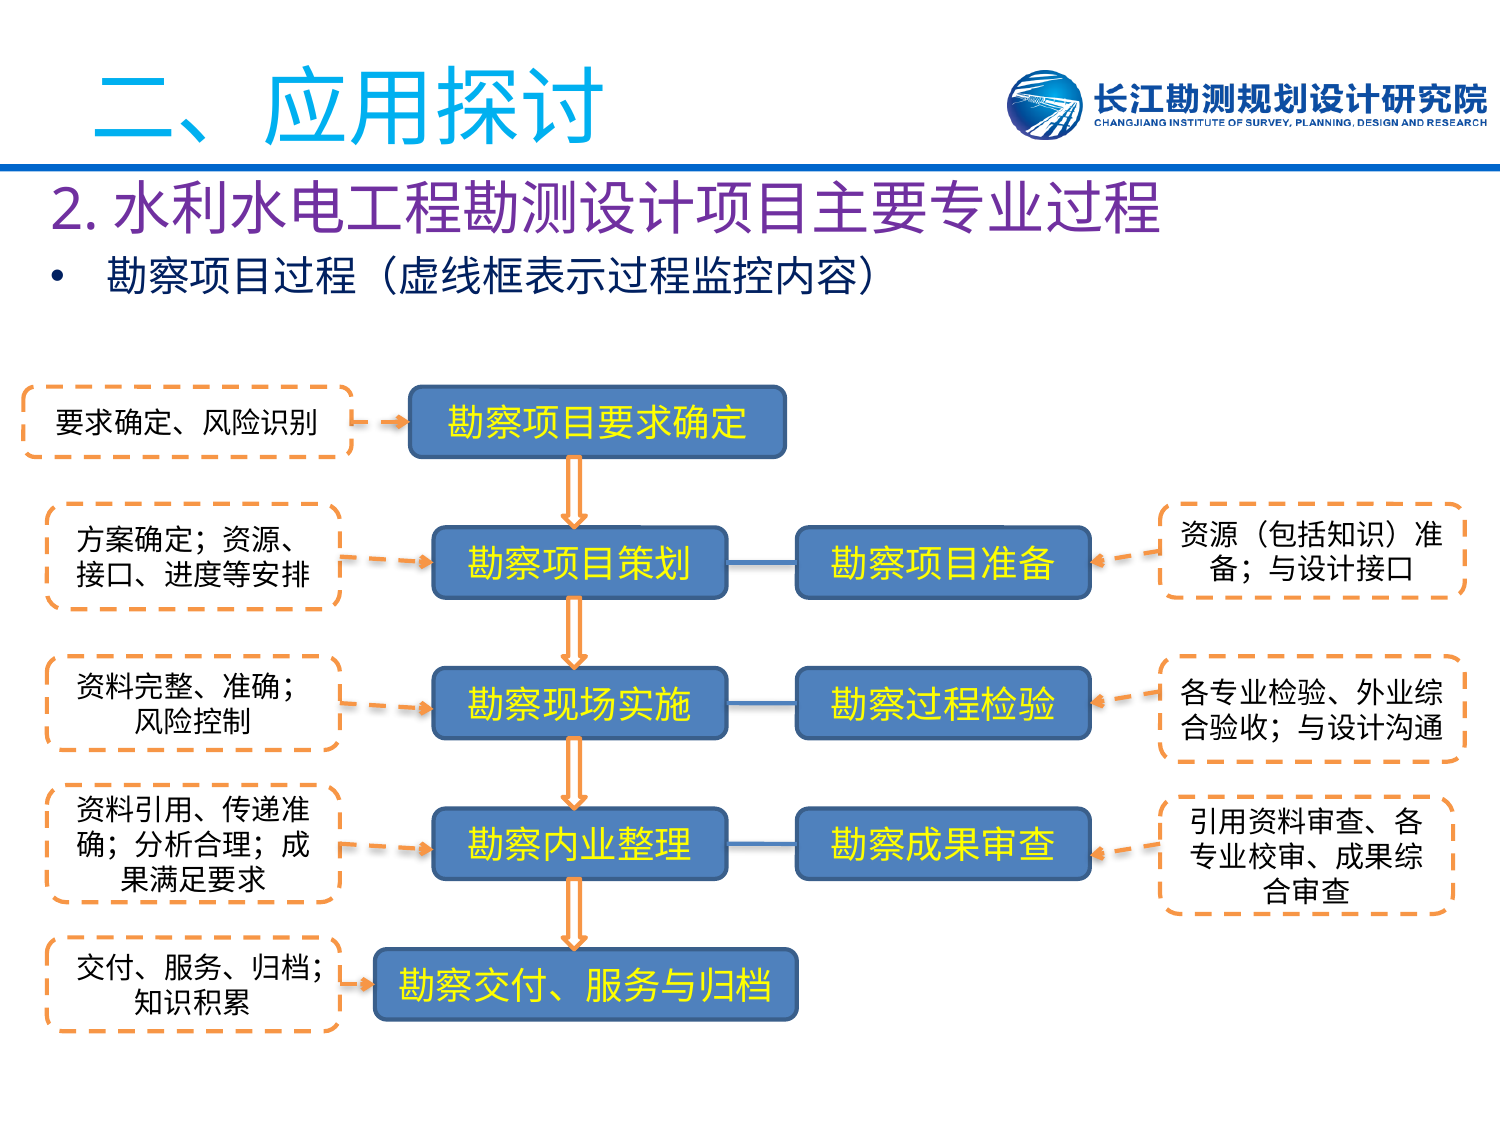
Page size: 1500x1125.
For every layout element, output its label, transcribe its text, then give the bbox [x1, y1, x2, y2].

text_box 资料引用、传递准确；分析合理；成果满足要求 [44, 782, 342, 905]
text_box 勘察项目准备 [794, 525, 1092, 600]
text_box [560, 595, 588, 671]
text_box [1089, 691, 1161, 704]
text_box 勘察成果审查 [794, 806, 1092, 882]
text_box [339, 702, 434, 710]
text_box 资料完整、准确；风险控制 [44, 654, 342, 753]
title 二、应用探讨 [75, 45, 1425, 164]
text_box 勘察现场实施 [431, 665, 729, 741]
text_box 交付、服务、归档；知识积累 [44, 935, 342, 1034]
text_box 资源（包括知识）准备；与设计接口 [1157, 501, 1467, 600]
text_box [1089, 550, 1161, 563]
text_box [560, 876, 588, 952]
text_box 引用资料审查、各专业校审、成果综合审查 [1157, 794, 1456, 917]
text_box [560, 454, 588, 530]
text_box 勘察内业整理 [431, 806, 729, 882]
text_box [1089, 843, 1161, 856]
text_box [339, 843, 434, 850]
text_box 要求确定、风险识别 [21, 384, 354, 460]
text_box [560, 736, 588, 811]
picture [1425, 70, 1487, 140]
text_box 勘察项目策划 [431, 525, 729, 600]
list 2.水利水电工程勘测设计项目主要专业过程 勘察项目过程（虚线框表示过程监控内容） [35, 432, 1465, 1090]
text_box 方案确定；资源、接口、进度等安排 [44, 501, 342, 612]
text_box 勘察项目要求确定 [407, 384, 788, 460]
text_box 各专业检验、外业综合验收；与设计沟通 [1157, 654, 1467, 764]
text_box 勘察过程检验 [794, 665, 1092, 741]
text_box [339, 556, 434, 563]
text_box 勘察交付、服务与归档 [372, 947, 799, 1022]
list 2.水利水电工程勘测设计项目主要专业过程 勘察项目过程（虚线框表示过程监控内容） [35, 164, 1465, 559]
